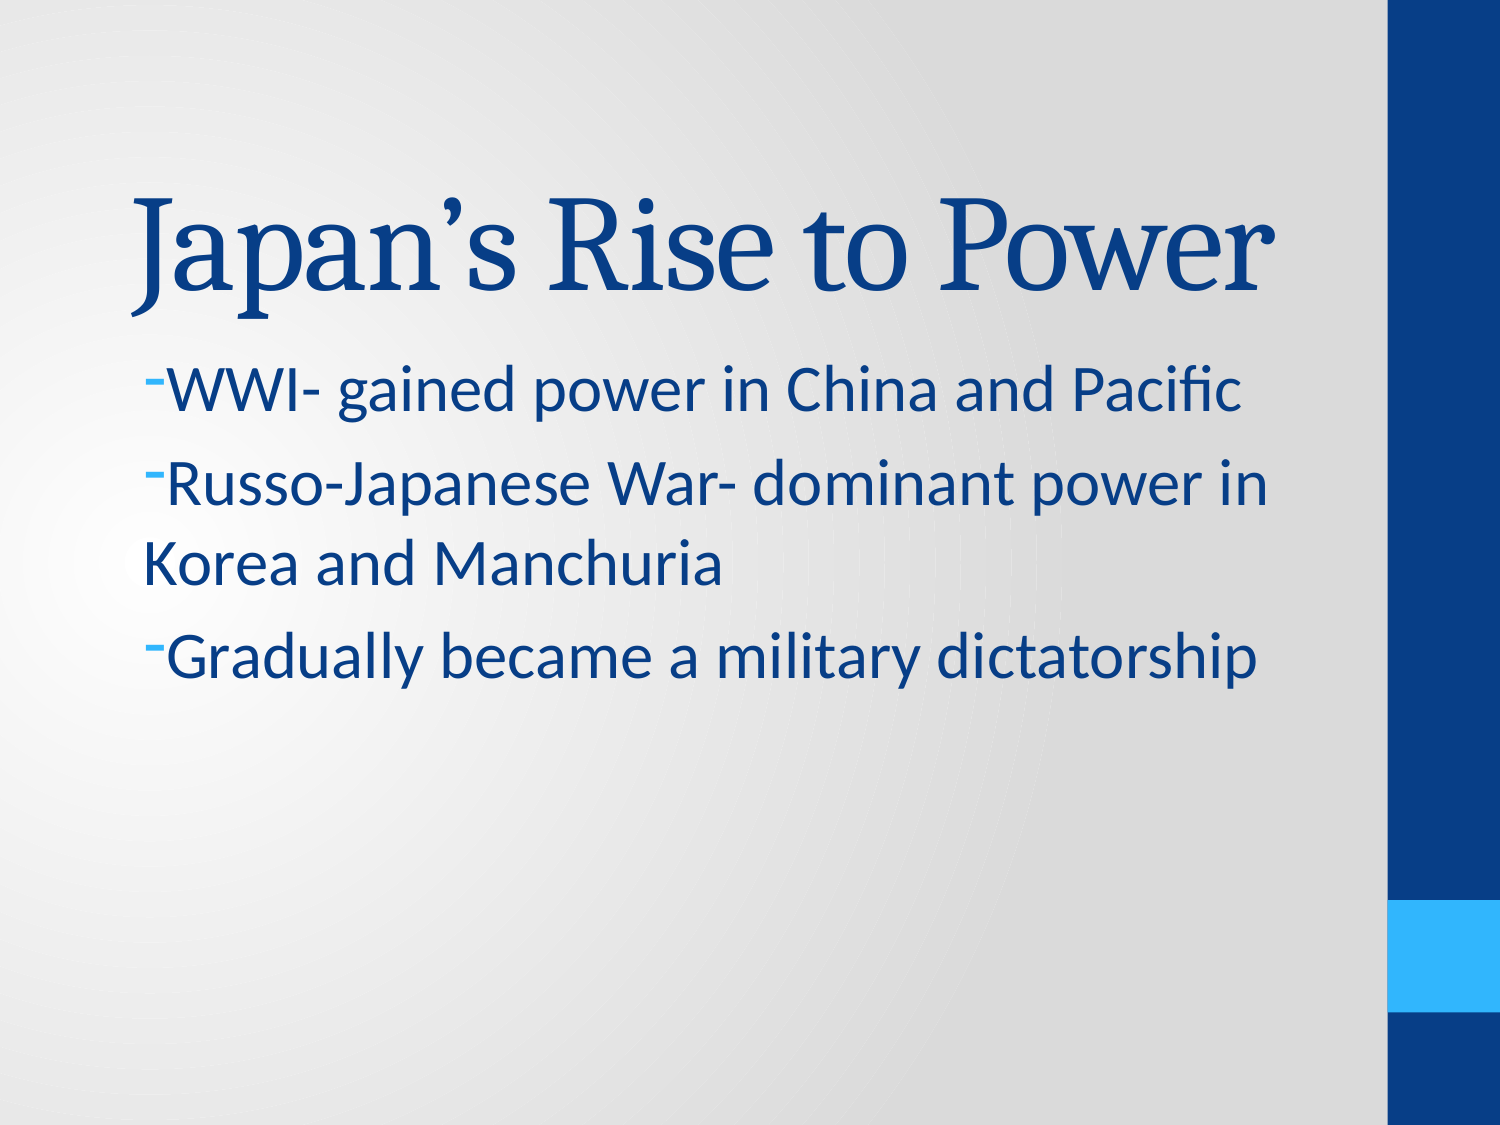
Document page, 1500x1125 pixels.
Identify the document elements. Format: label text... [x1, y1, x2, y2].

title Japan’s Rise to Power [117, 112, 1372, 325]
subtitle WWI- gained power in China and Pacific Russo-Japanese War- dominant power in Korea and Manchuria Gradually became a military dictatorship [128, 337, 1288, 1013]
